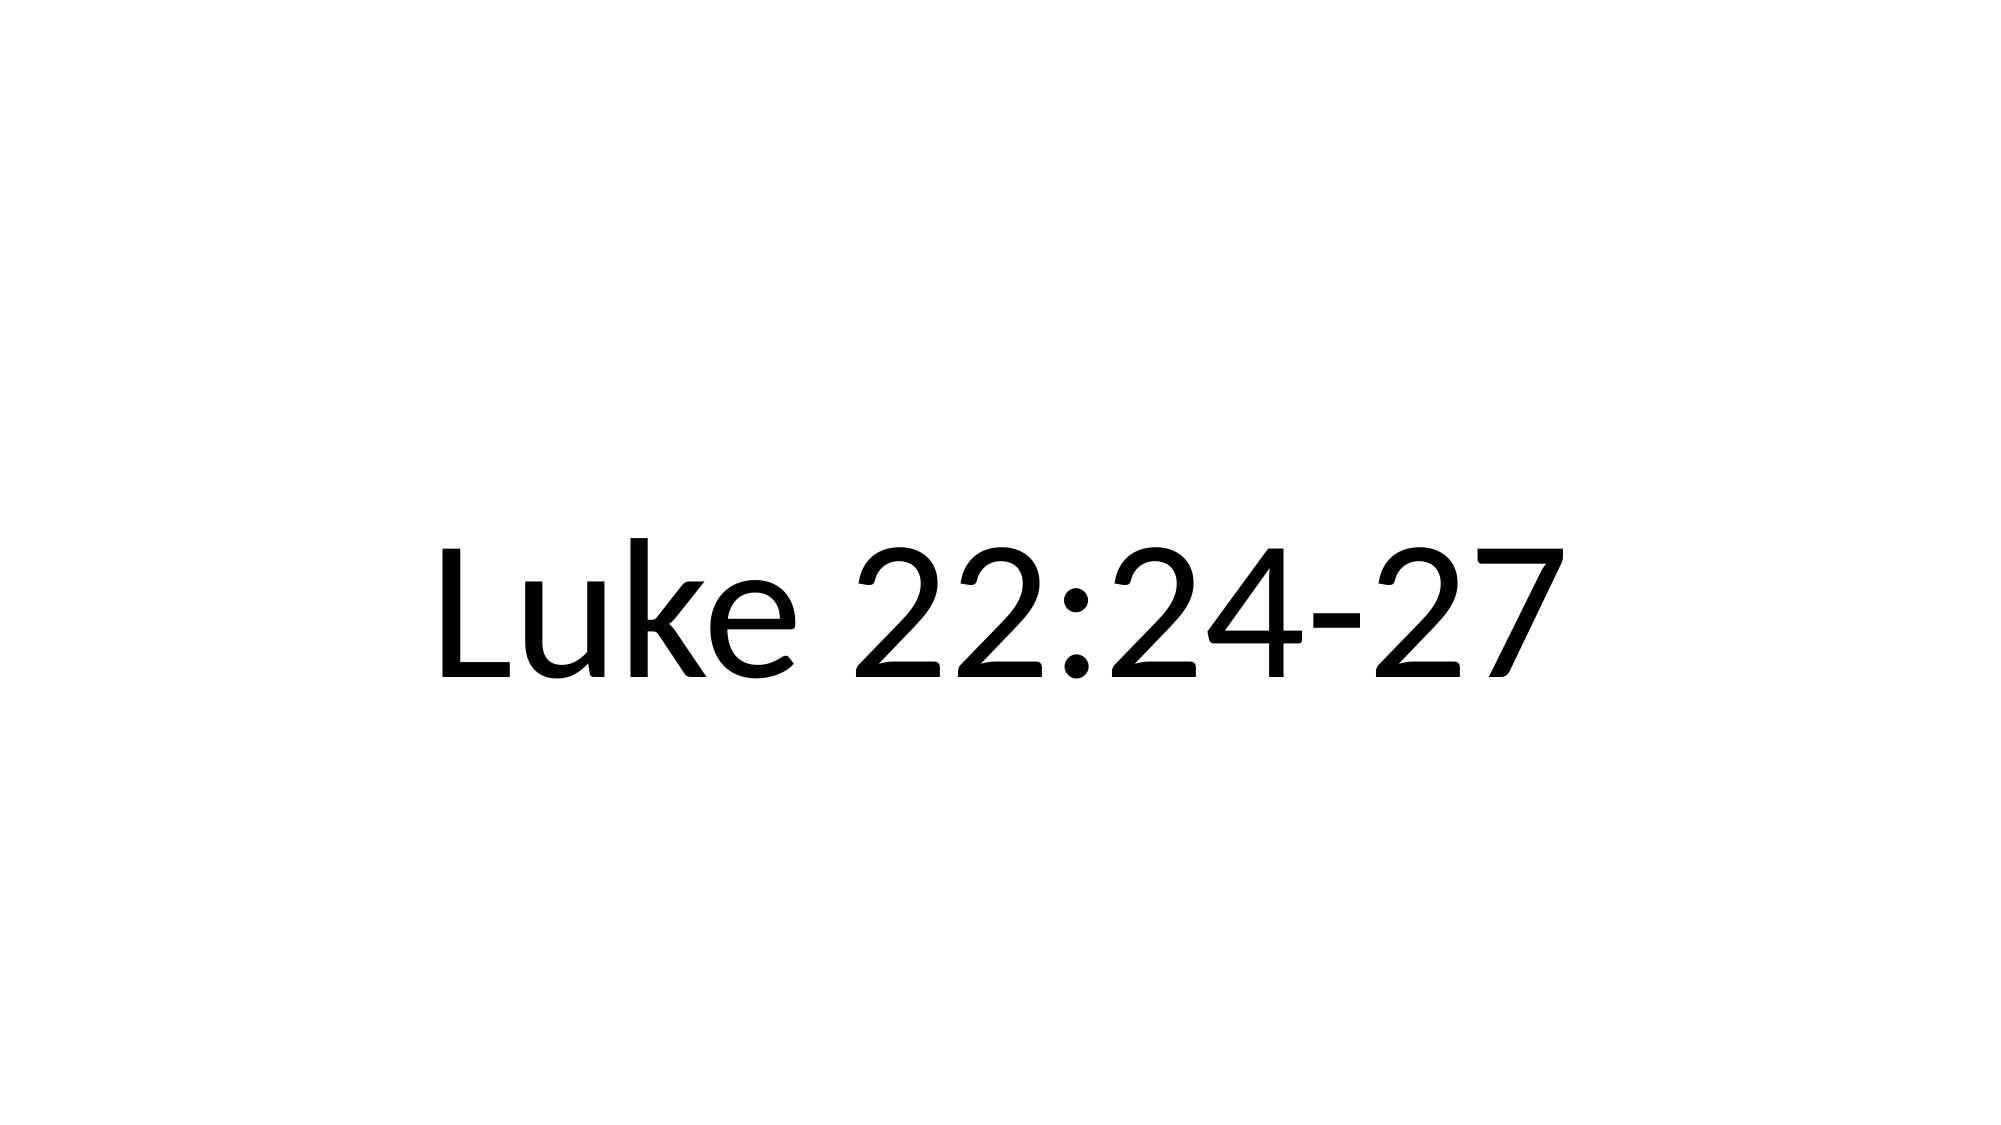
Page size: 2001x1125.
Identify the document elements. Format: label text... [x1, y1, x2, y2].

list Luke 22:24-27 [137, 0, 1863, 1014]
